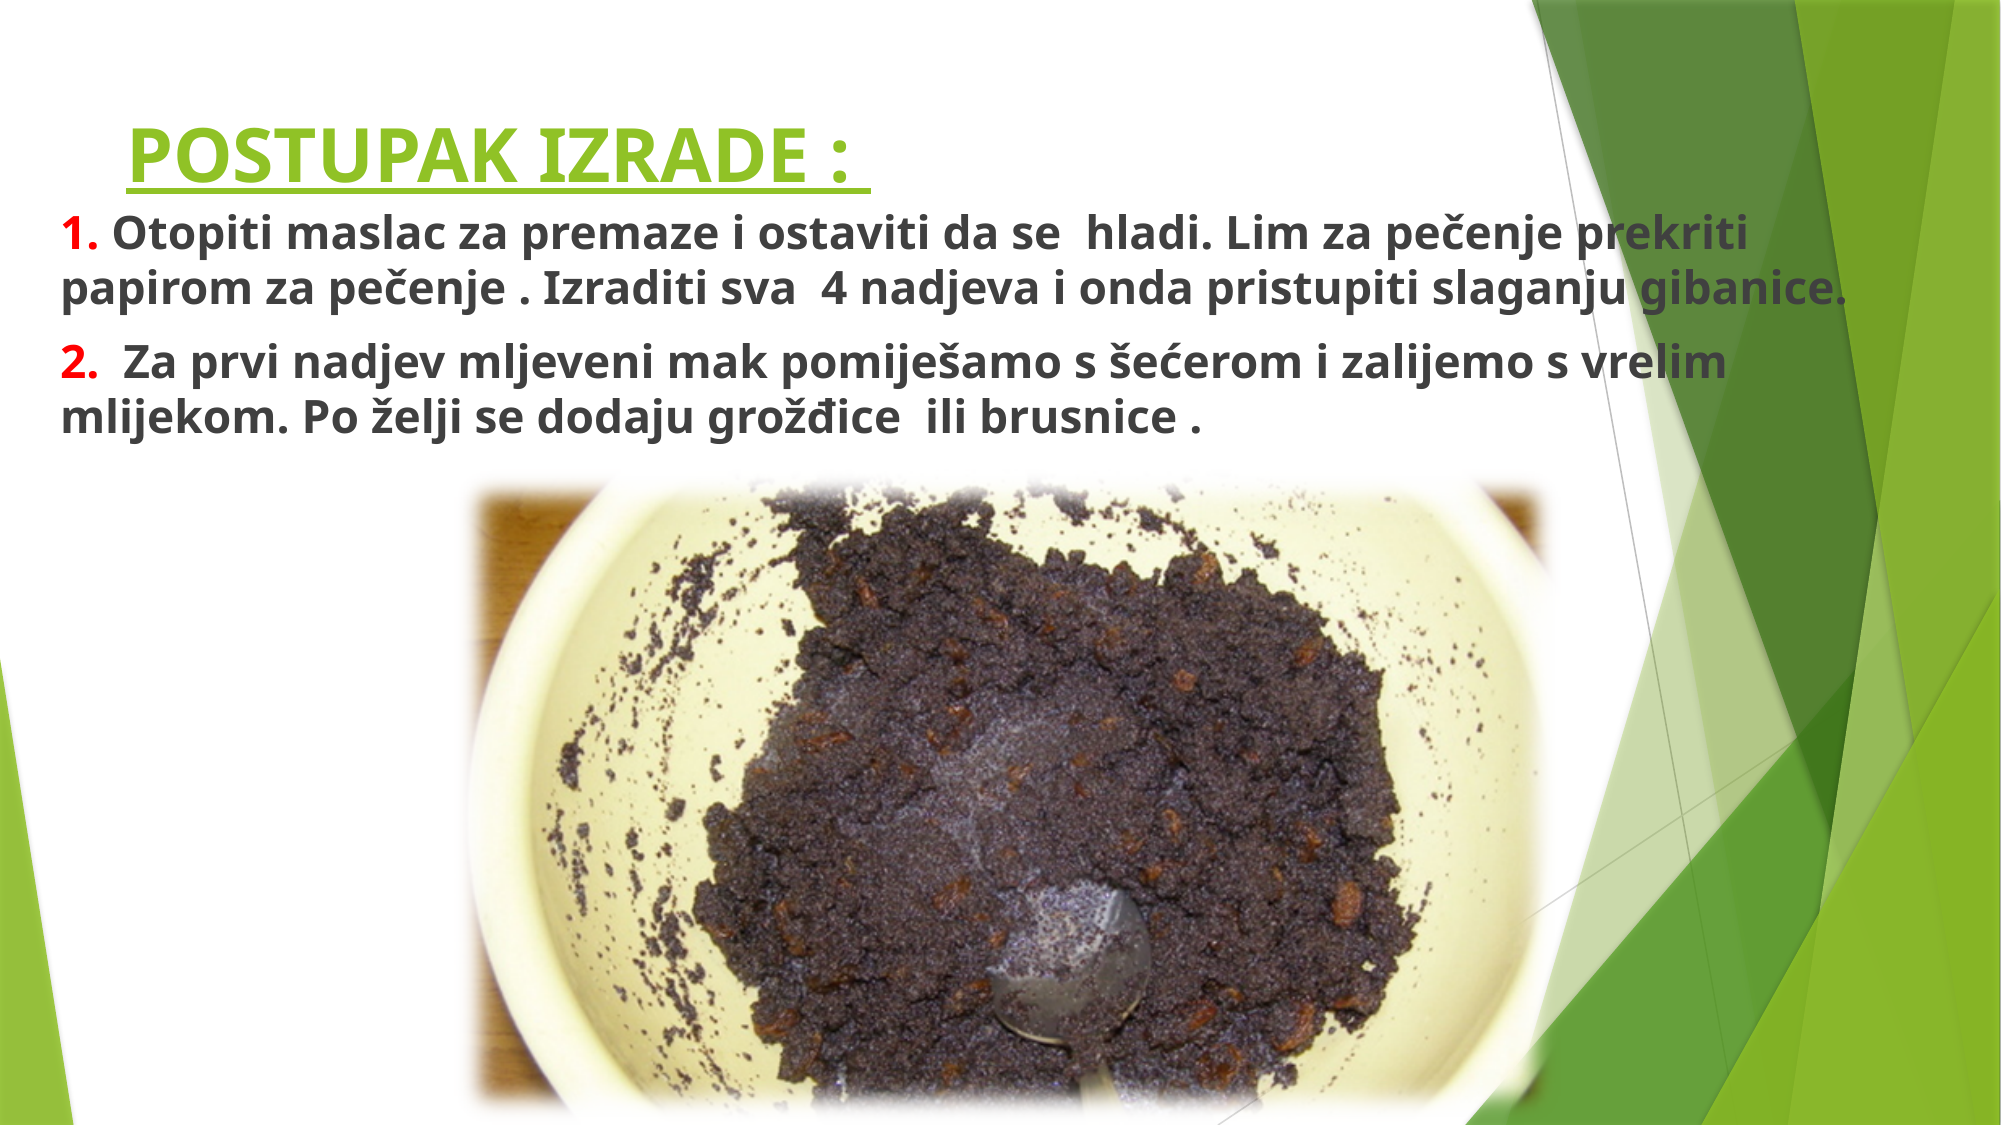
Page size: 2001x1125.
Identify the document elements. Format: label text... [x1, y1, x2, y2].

list 1. Otopiti maslac za premaze i ostaviti da se hladi. Lim za pečenje prekriti papirom za pečenje . Izraditi sva 4 nadjeva i onda pristupiti slaganju gibanice. 2. Za prvi nadjev mljeveni mak pomiješamo s šećerom i zalijemo s vrelim mlijekom. Po želji se dodaju grožđice ili brusnice . [45, 195, 1948, 485]
title POSTUPAK IZRADE : [111, 99, 1522, 195]
picture [454, 468, 1565, 1125]
